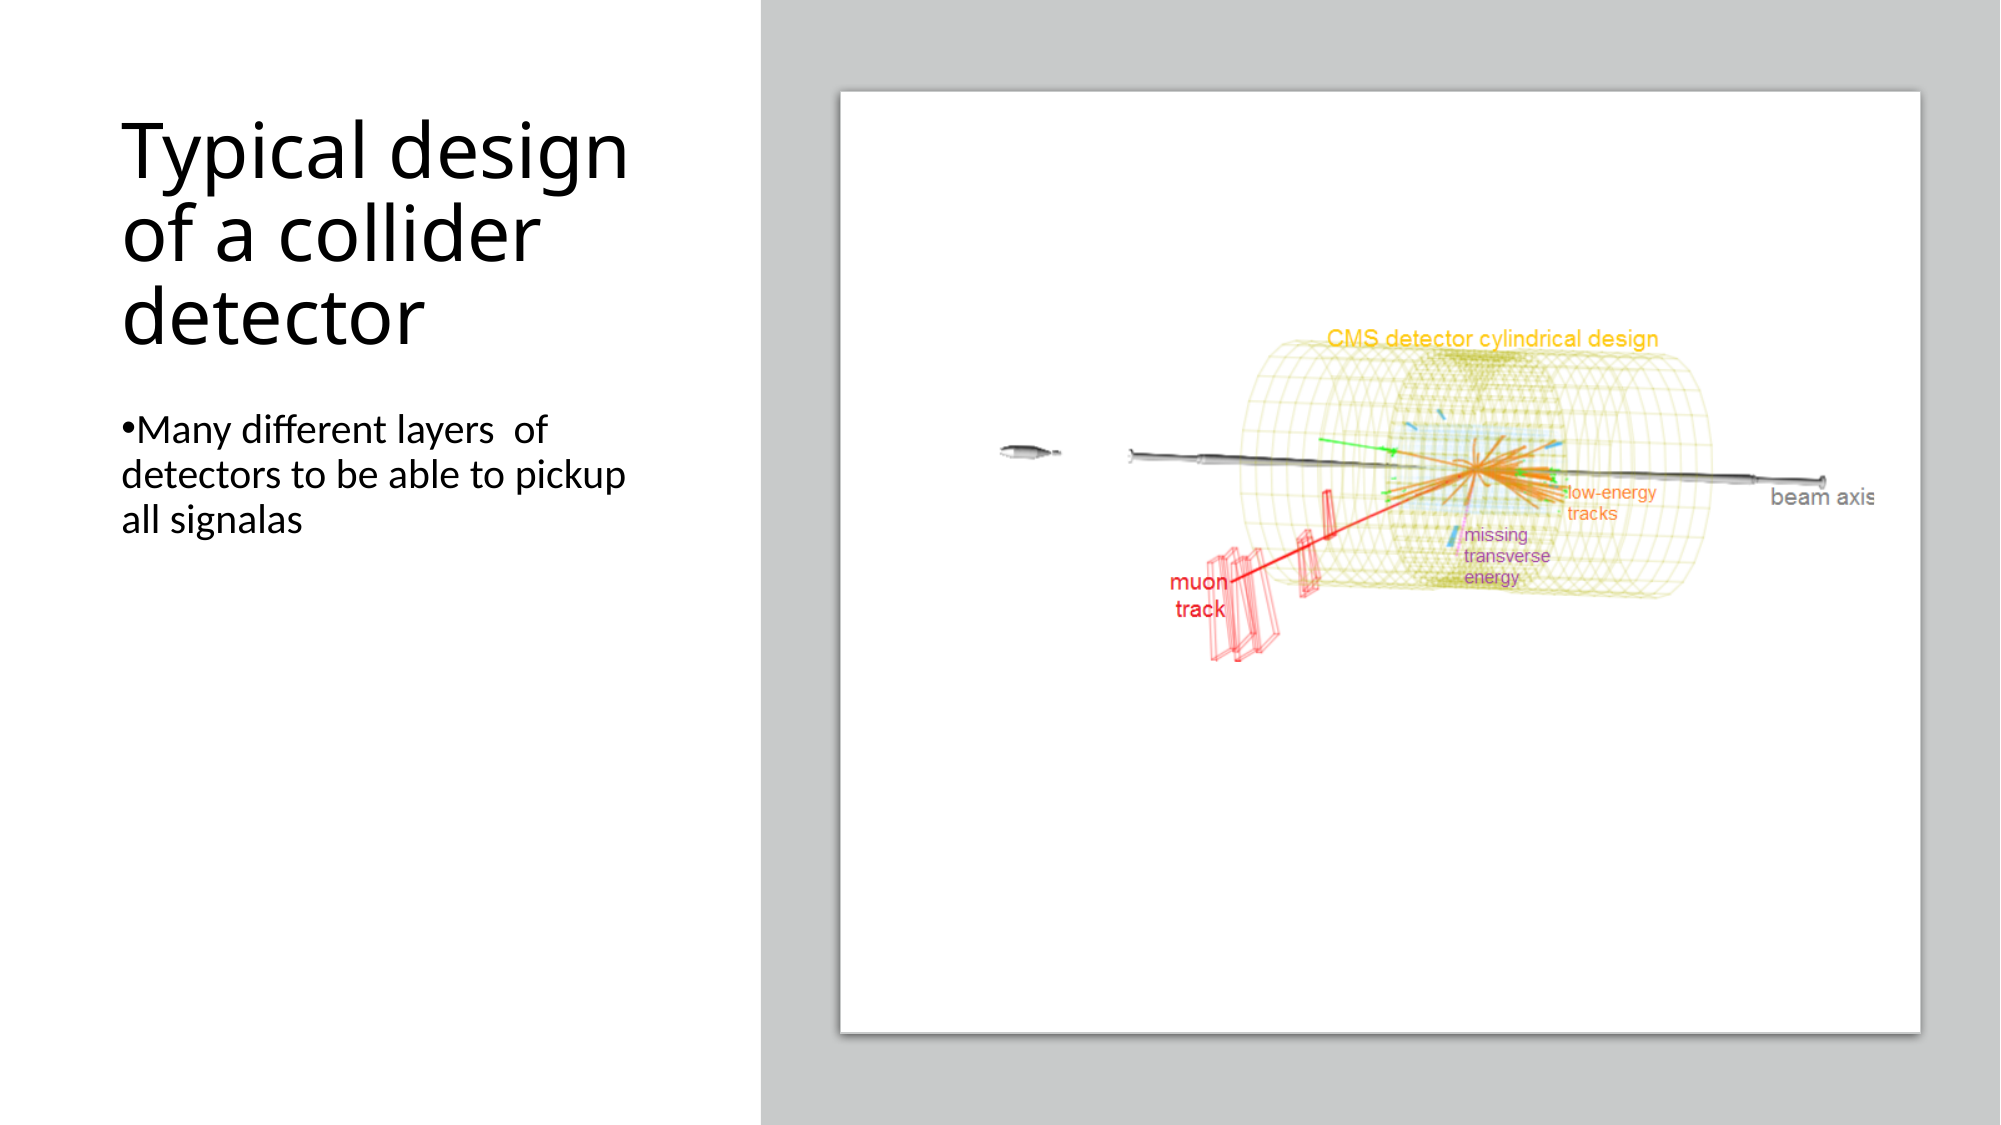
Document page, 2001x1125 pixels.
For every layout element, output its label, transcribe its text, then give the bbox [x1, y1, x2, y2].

title Typical design of a collider detector [106, 103, 682, 370]
text_box [760, 0, 2000, 1125]
text_box Many different layers of detectors to be able to pickup all signalas [106, 399, 682, 1021]
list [886, 302, 1875, 822]
text_box [839, 90, 1922, 1034]
